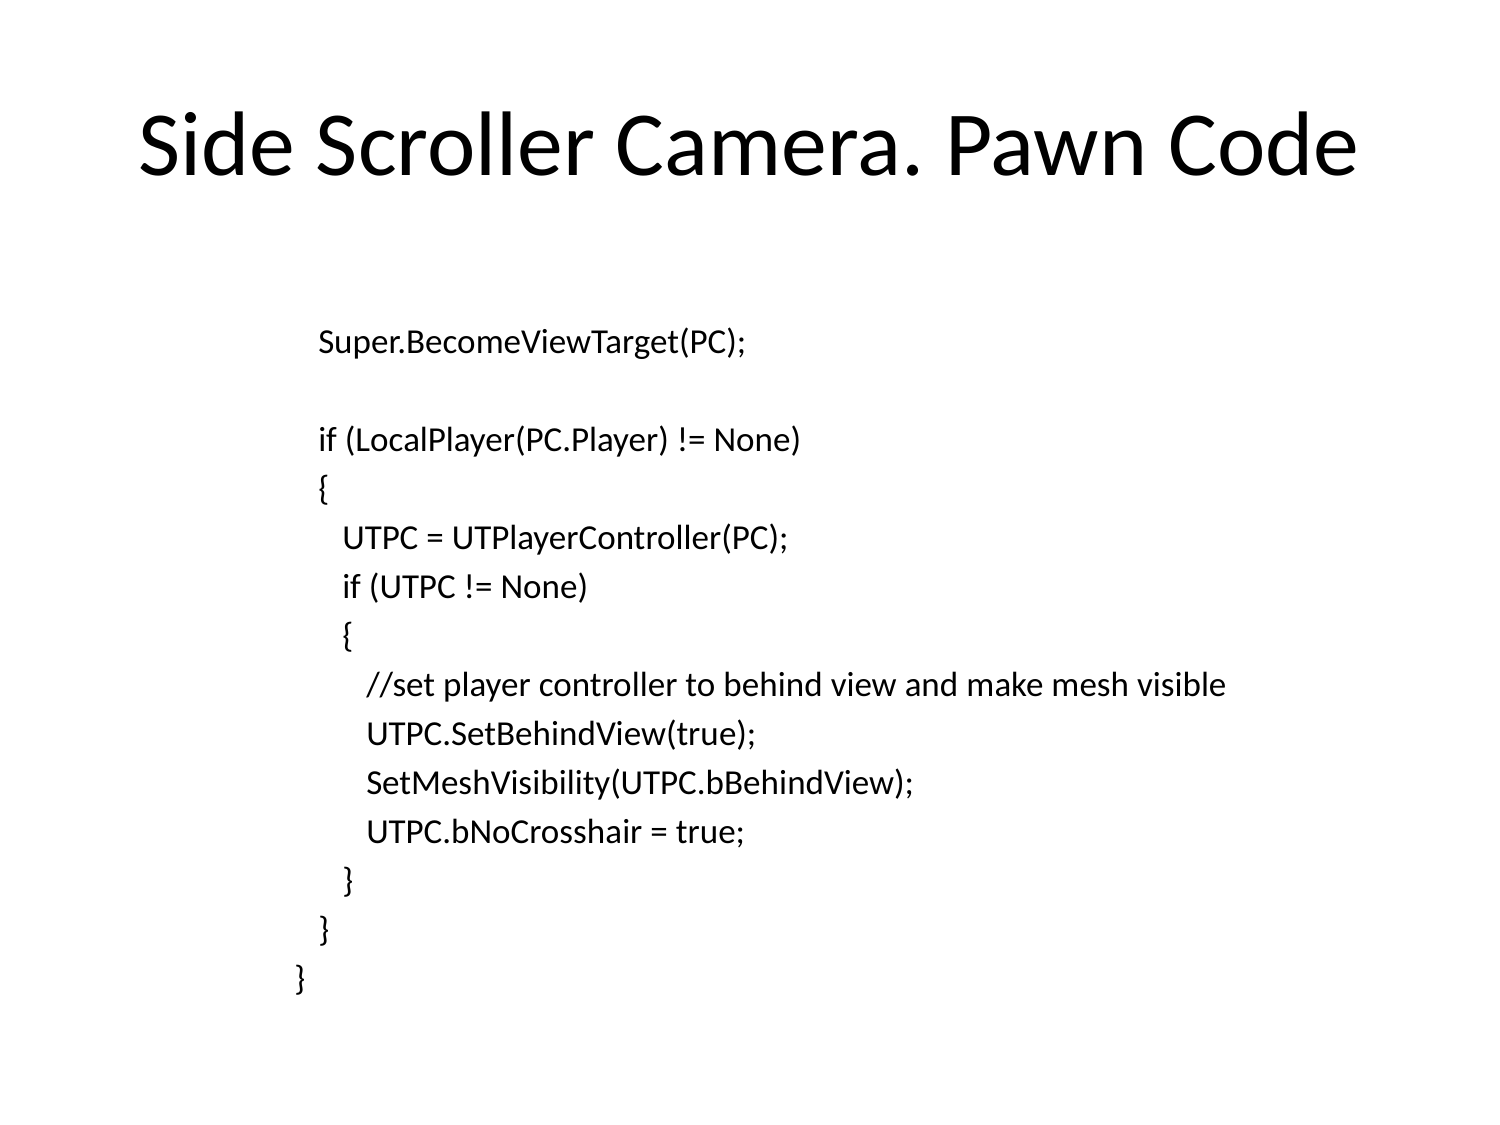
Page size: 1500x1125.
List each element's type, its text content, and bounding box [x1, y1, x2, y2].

list Super.BecomeViewTarget(PC); if (LocalPlayer(PC.Player) != None) { UTPC = UTPlayerController(PC); if (UTPC != None) { //set player controller to behind view and make mesh visible UTPC.SetBehindView(true); SetMeshVisibility(UTPC.bBehindView); UTPC.bNoCrosshair = true; } } } [75, 262, 1425, 1005]
title Side Scroller Camera. Pawn Code [75, 45, 1425, 233]
